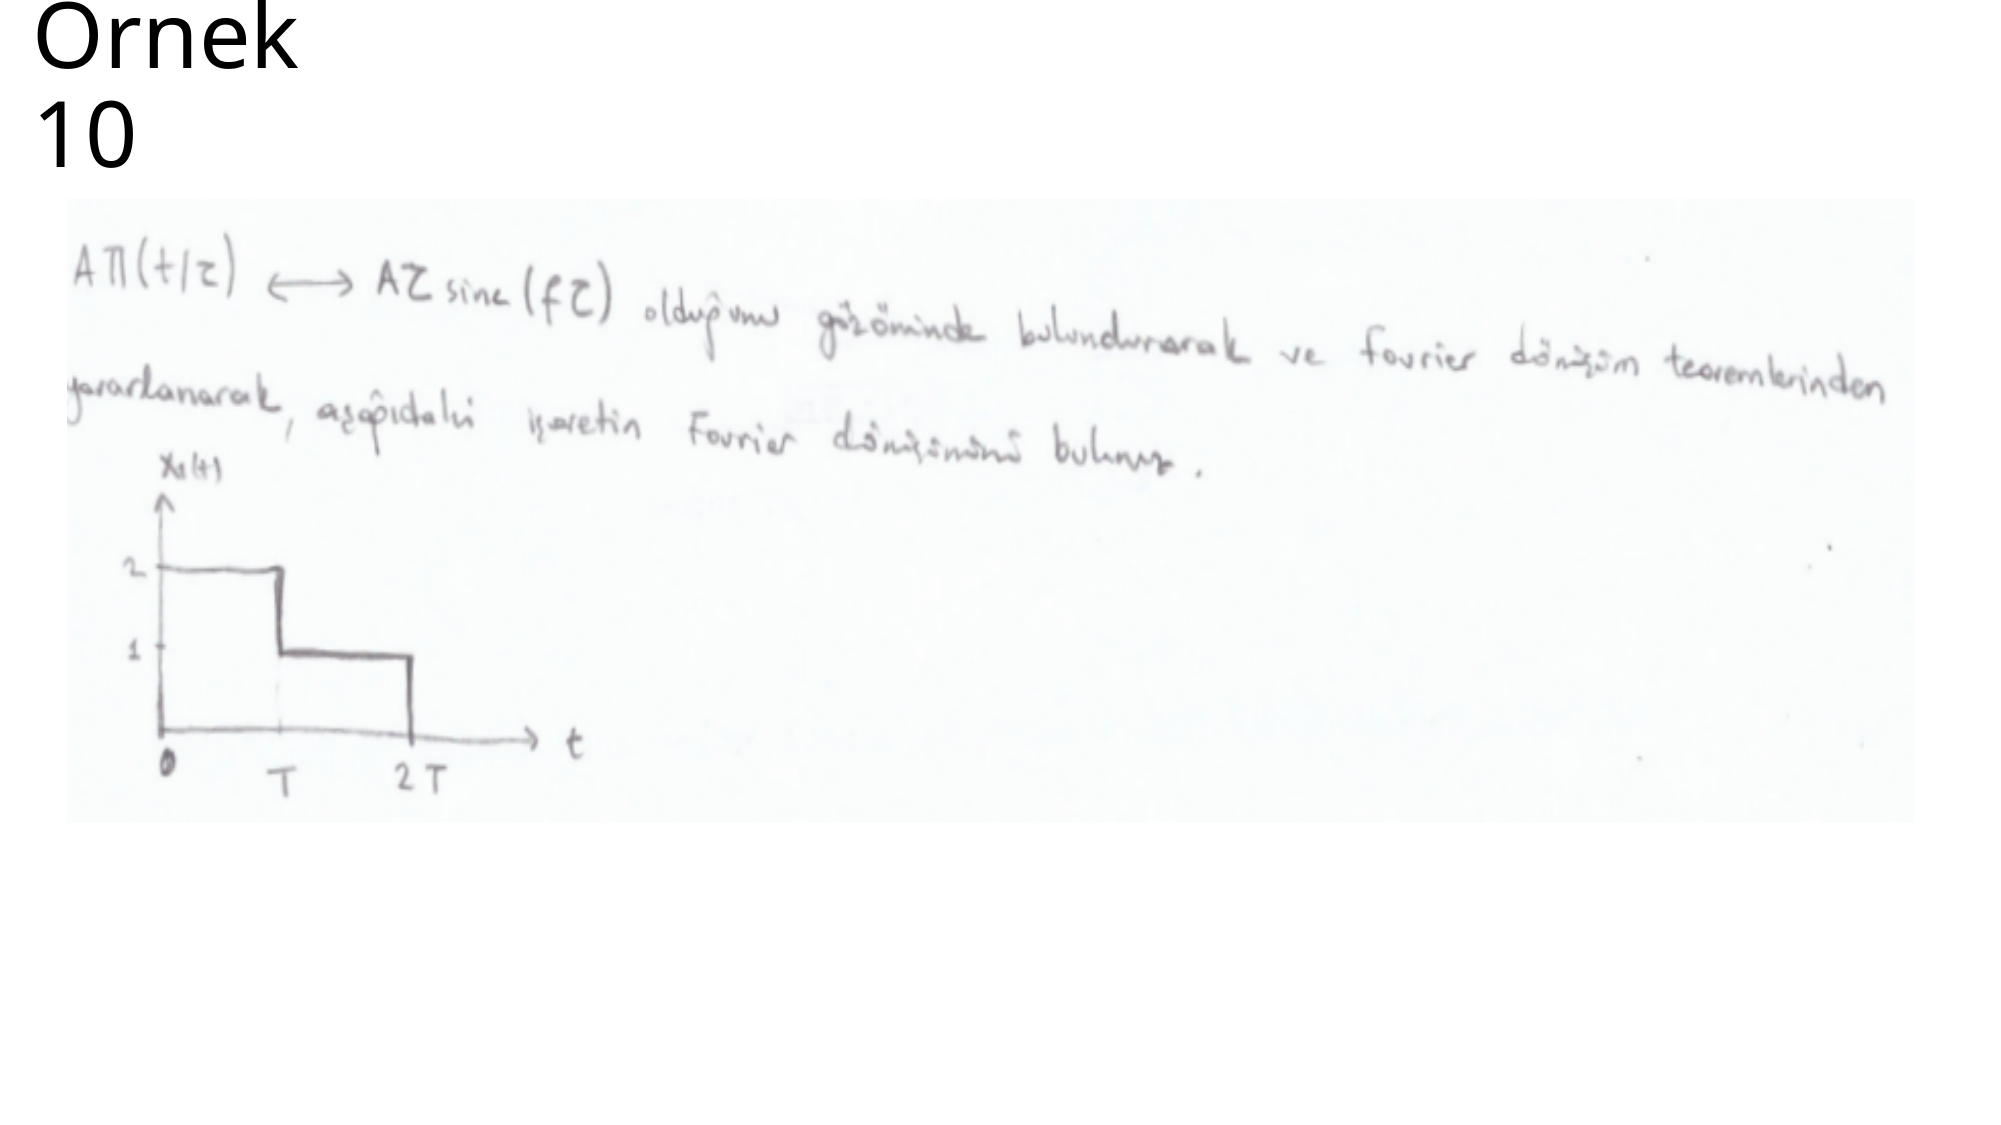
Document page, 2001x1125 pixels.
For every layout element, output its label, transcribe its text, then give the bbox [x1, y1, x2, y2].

picture [67, 199, 1915, 823]
title Örnek 10 [17, 20, 387, 158]
